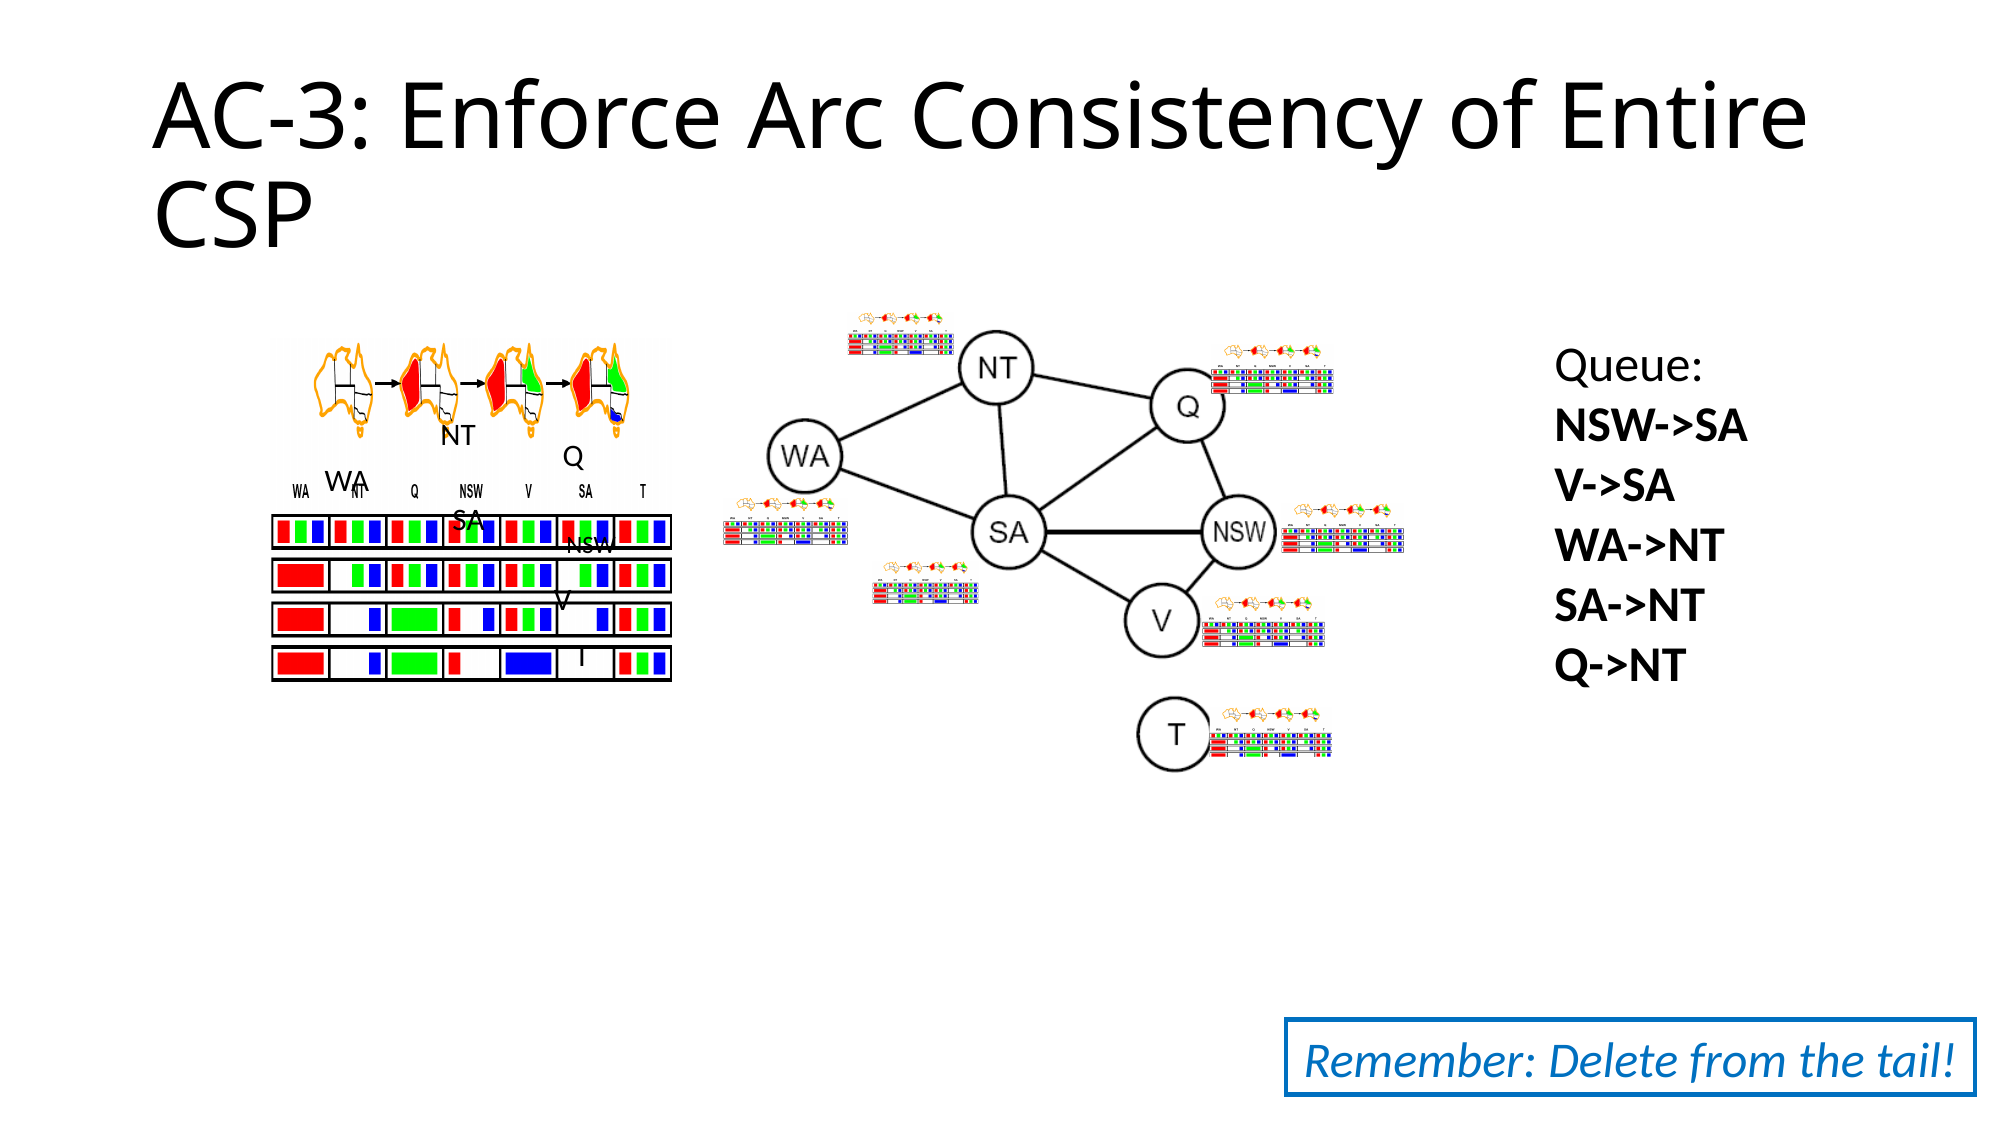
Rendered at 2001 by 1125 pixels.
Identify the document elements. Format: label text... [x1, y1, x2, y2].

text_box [270, 338, 682, 684]
text_box Queue: NSW->SA V->SA WA->NT SA->NT Q->NT [1539, 323, 1763, 699]
title AC-3: Enforce Arc Consistency of Entire CSP [137, 59, 1863, 278]
text_box Remember: Delete from the tail! [1285, 1019, 1975, 1095]
picture [723, 312, 1404, 778]
